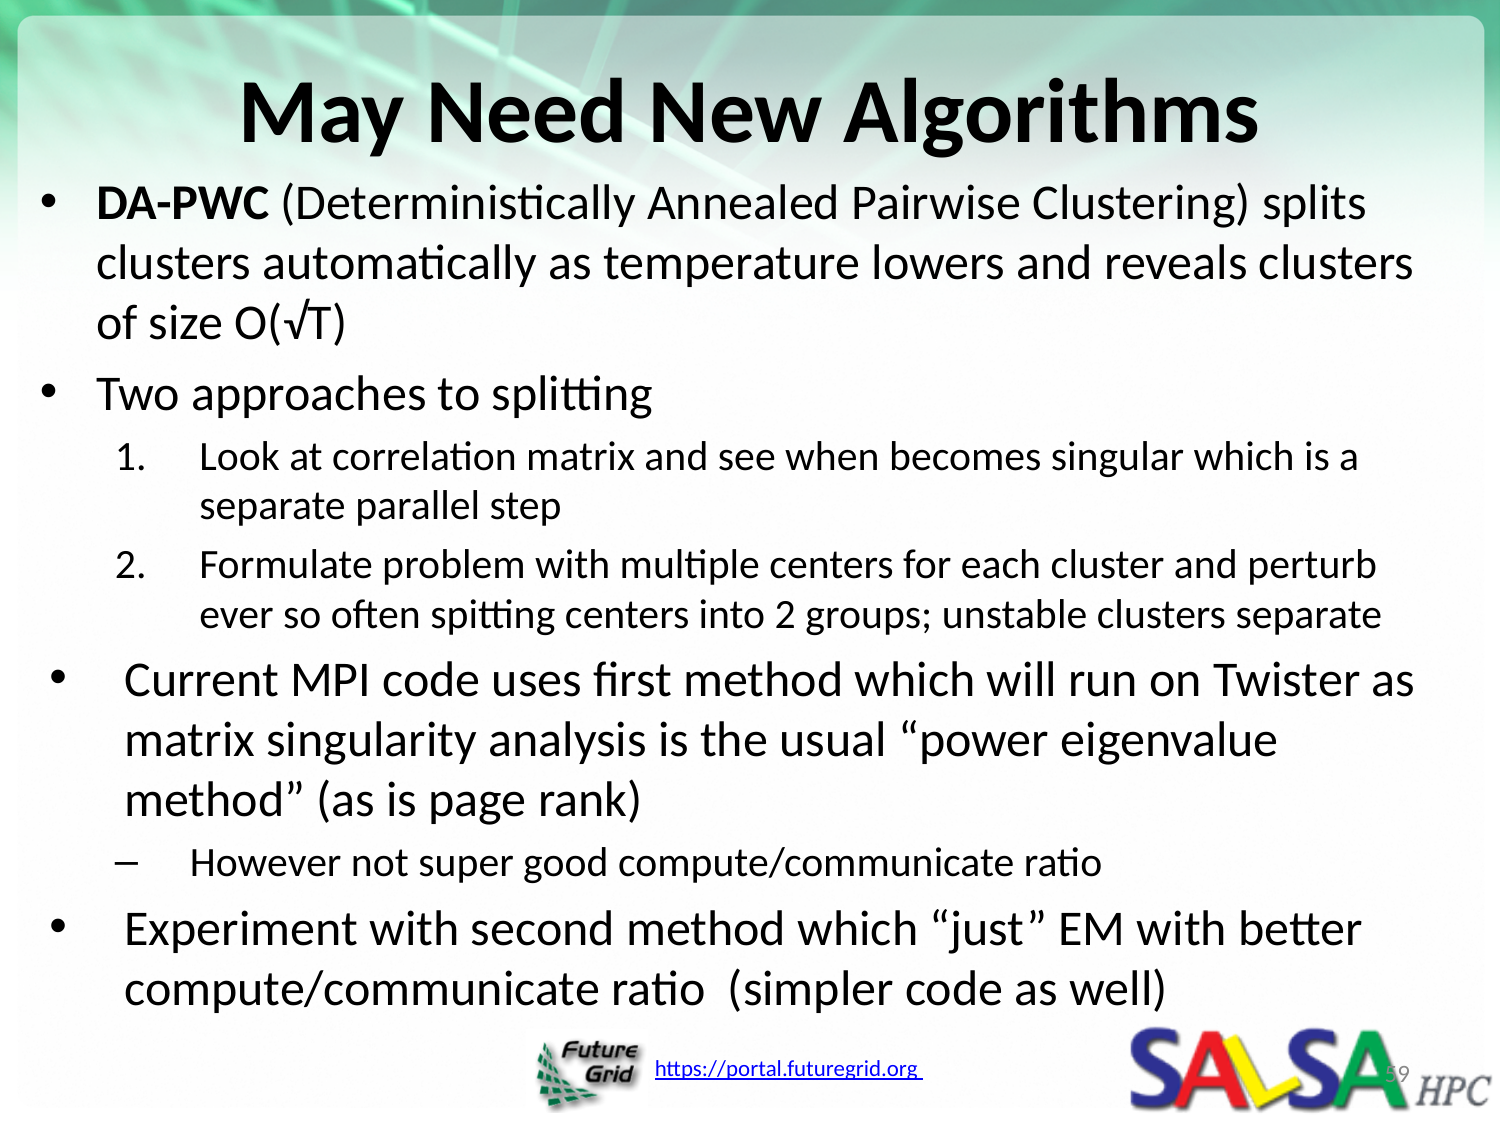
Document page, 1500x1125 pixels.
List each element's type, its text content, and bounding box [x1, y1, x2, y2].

picture [0, 0, 1500, 1125]
slide_number 59 [1074, 1042, 1425, 1103]
list DA-PWC (Deterministically Annealed Pairwise Clustering) splits clusters automatically as temperature lowers and reveals clusters of size O(√T) Two approaches to splitting Look at correlation matrix and see when becomes singular which is a separate parallel step Formulate problem with multiple centers for each cluster and perturb ever so often spitting centers into 2 groups; unstable clusters separate Current MPI code uses first method which will run on Twister as matrix singularity analysis is the usual “power eigenvalue method” (as is page rank) However not super good compute/communicate ratio Experiment with second method which “just” EM with better compute/communicate ratio (simpler code as well) [24, 162, 1463, 993]
title May Need New Algorithms [74, 12, 1426, 162]
